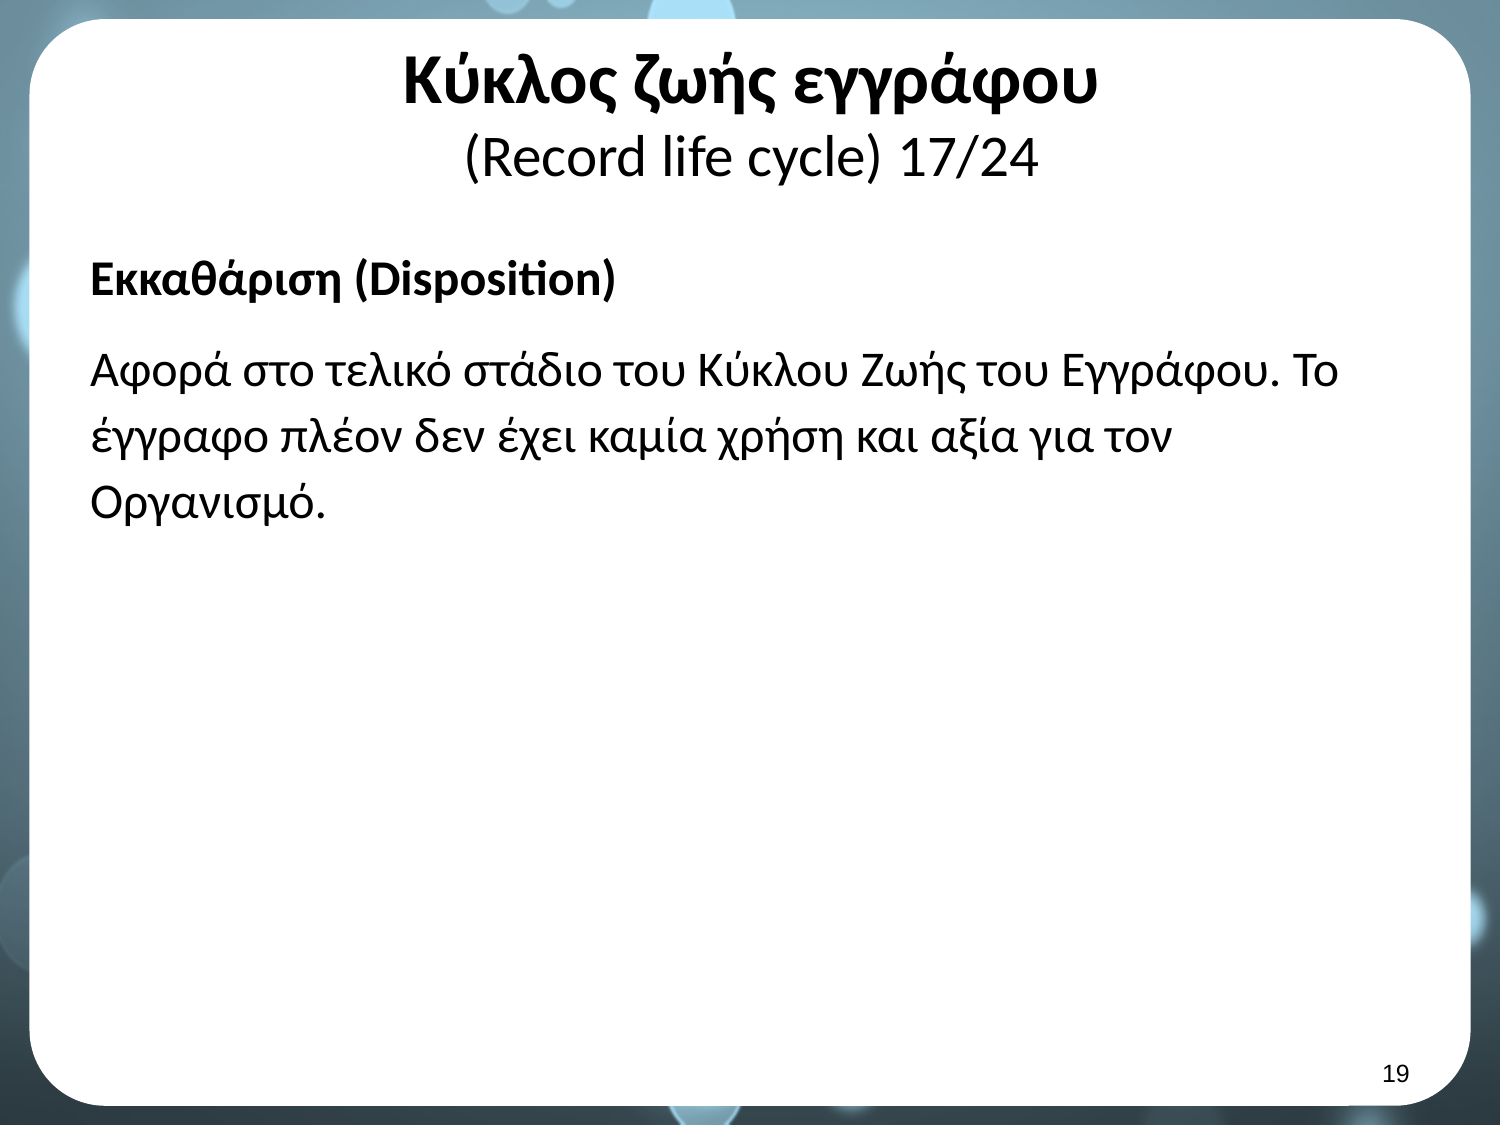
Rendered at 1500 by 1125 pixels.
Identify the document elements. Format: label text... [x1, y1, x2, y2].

title Κύκλος ζωής εγγράφου (Record life cycle) 17/24 [76, 23, 1427, 197]
slide_number 18 [1074, 1042, 1425, 1103]
list Εκκαθάριση (Disposition) Αφορά στο τελικό στάδιο του Κύκλου Ζωής του Εγγράφου. Το έγγραφο πλέον δεν έχει καμία χρήση και αξία για τον Οργανισμό. [75, 231, 1425, 1047]
